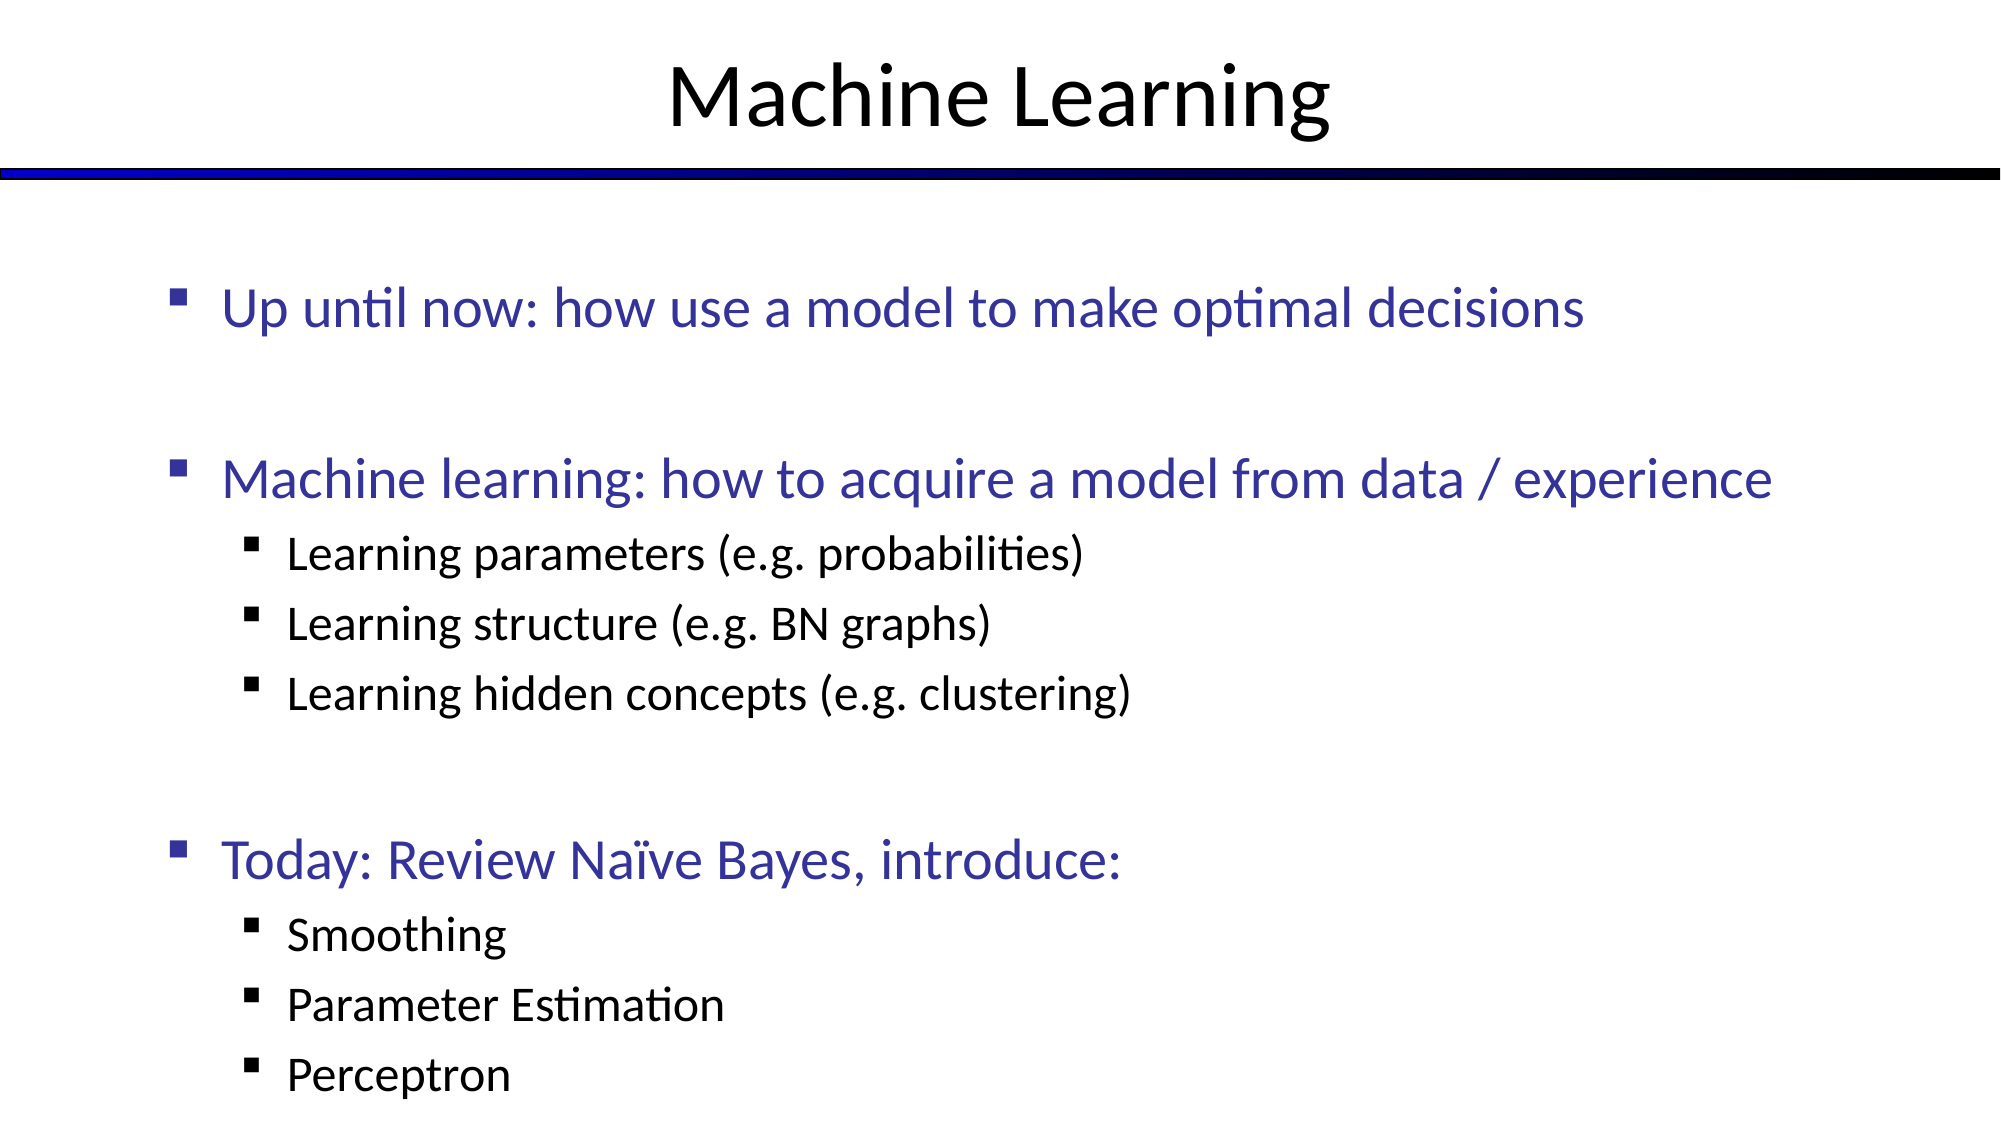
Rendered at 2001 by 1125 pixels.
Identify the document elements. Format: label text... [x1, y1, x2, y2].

title Machine Learning [0, 0, 2000, 184]
list Up until now: how use a model to make optimal decisions Machine learning: how to acquire a model from data / experience Learning parameters (e.g. probabilities) Learning structure (e.g. BN graphs) Learning hidden concepts (e.g. clustering) Today: Review Naïve Bayes, introduce: Smoothing Parameter Estimation Perceptron [149, 261, 1851, 1038]
